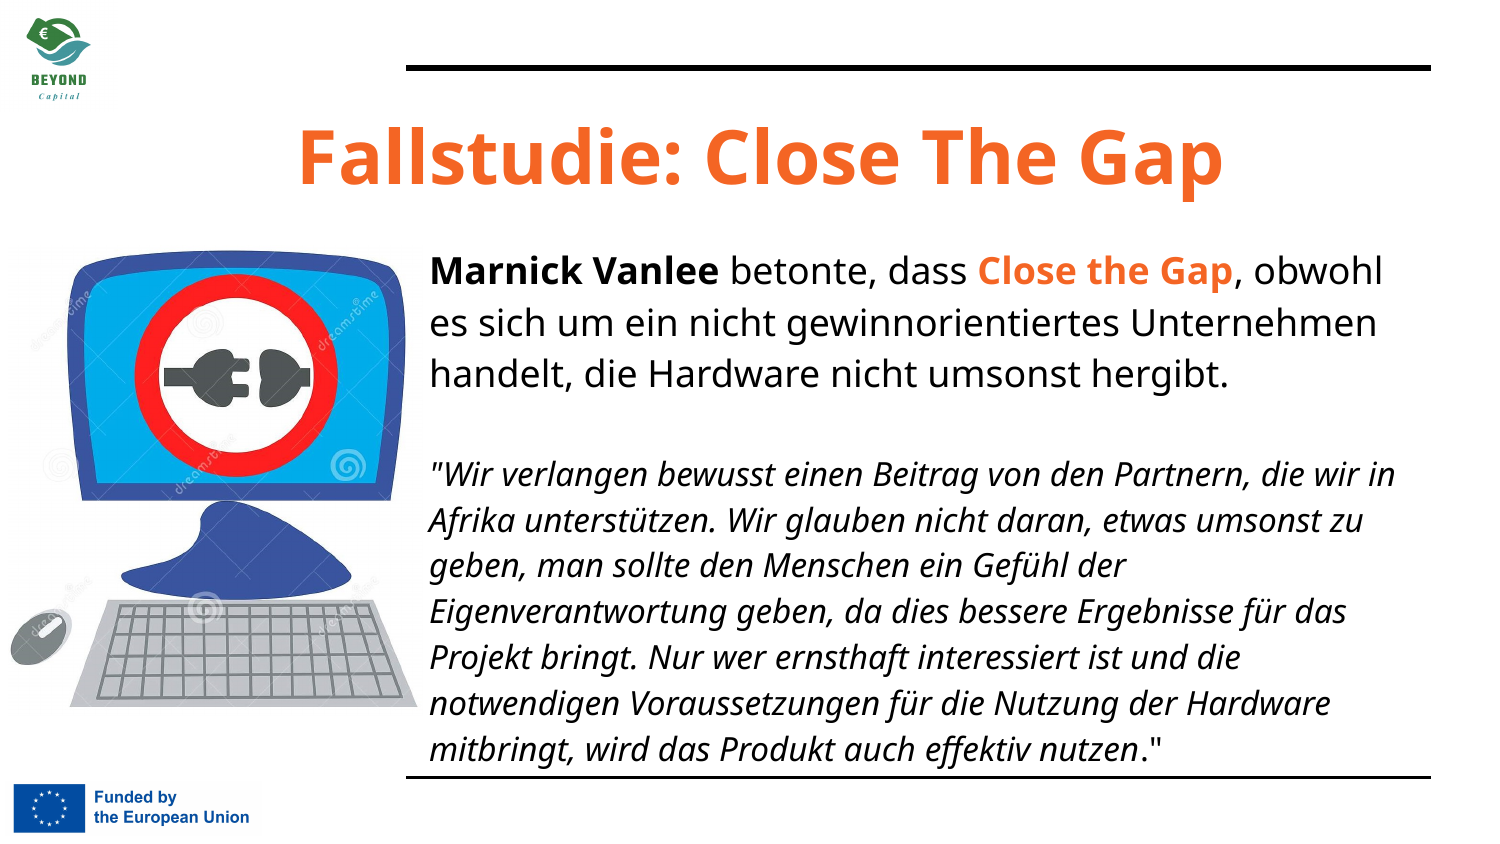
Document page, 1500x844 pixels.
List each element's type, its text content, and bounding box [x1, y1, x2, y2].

title Fallstudie: Close The Gap [92, 94, 1431, 199]
picture [0, 0, 119, 112]
picture [8, 245, 423, 717]
list Marnick Vanlee betonte, dass Close the Gap, obwohl es sich um ein nicht gewinnorientiertes Unternehmen handelt, die Hardware nicht umsonst hergibt. "Wir verlangen bewusst einen Beitrag von den Partnern, die wir in Afrika unterstützen. Wir glauben nicht daran, etwas umsonst zu geben, man sollte den Menschen ein Gefühl der Eigenverantwortung geben, da dies bessere Ergebnisse für das Projekt bringt. Nur wer ernsthaft interessiert ist und die notwendigen Voraussetzungen für die Nutzung der Hardware mitbringt, wird das Produkt auch effektiv nutzen." [395, 225, 1433, 821]
picture [5, 781, 262, 836]
